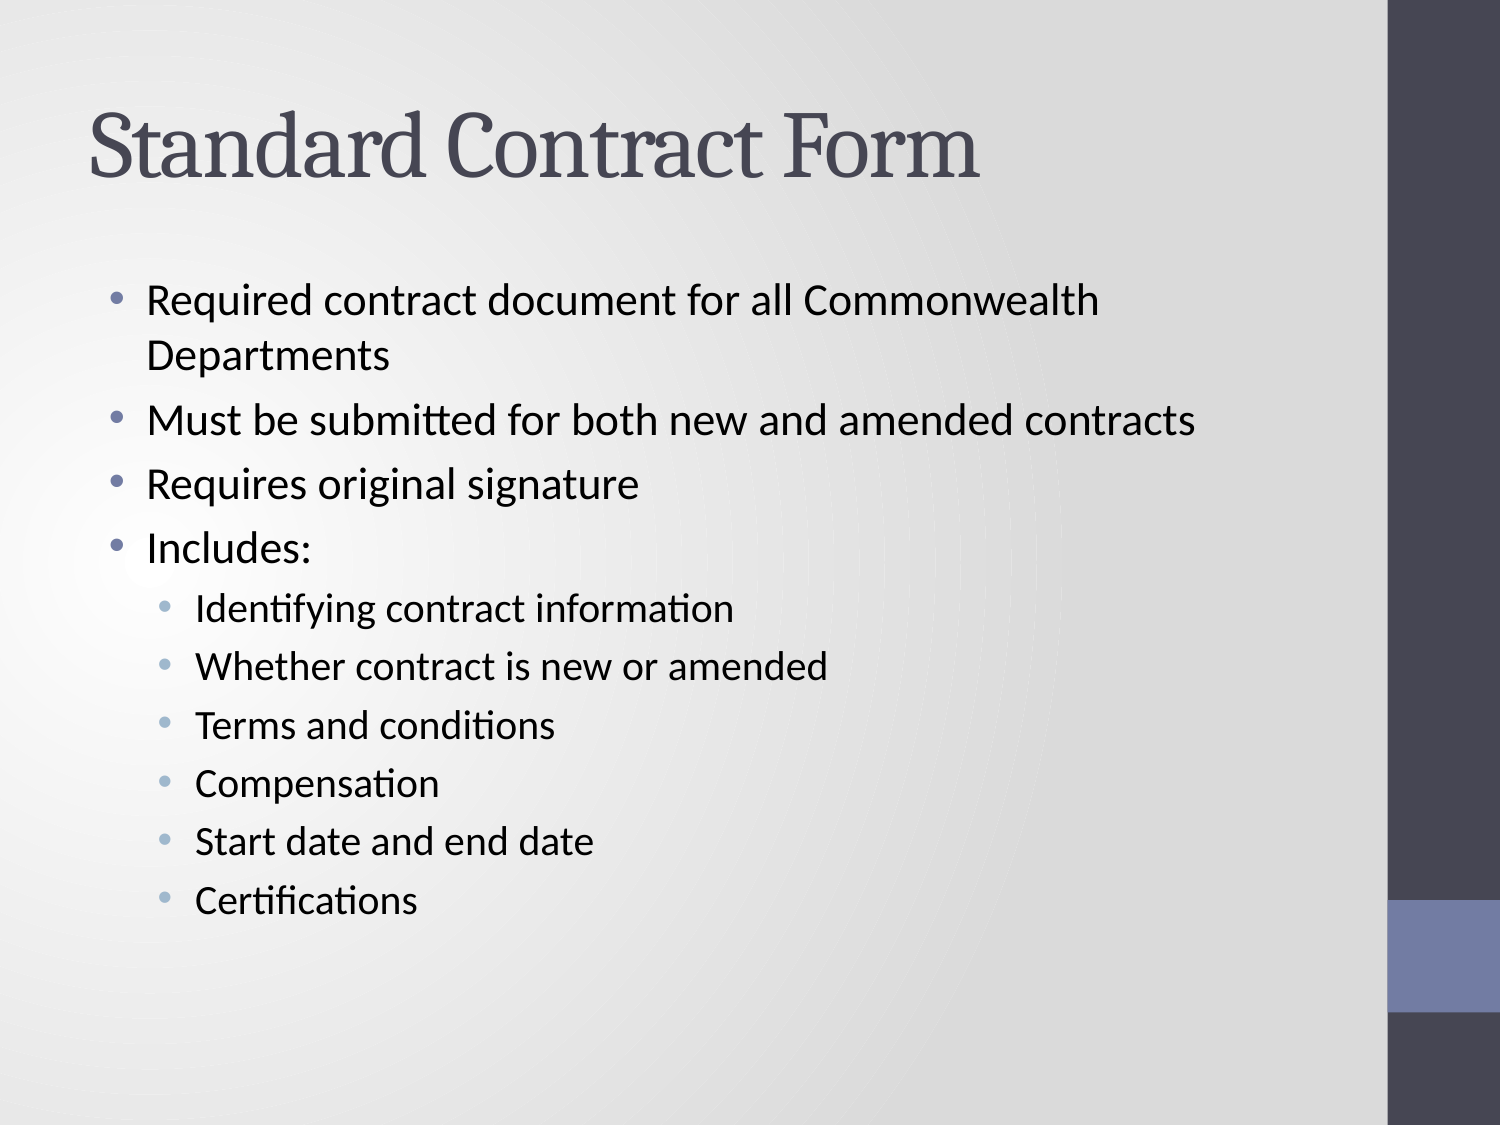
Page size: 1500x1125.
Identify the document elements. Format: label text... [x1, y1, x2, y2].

title Standard Contract Form [75, 45, 1325, 233]
list Required contract document for all Commonwealth Departments Must be submitted for both new and amended contracts Requires original signature Includes: Identifying contract information Whether contract is new or amended Terms and conditions Compensation Start date and end date Certifications [75, 262, 1325, 1050]
